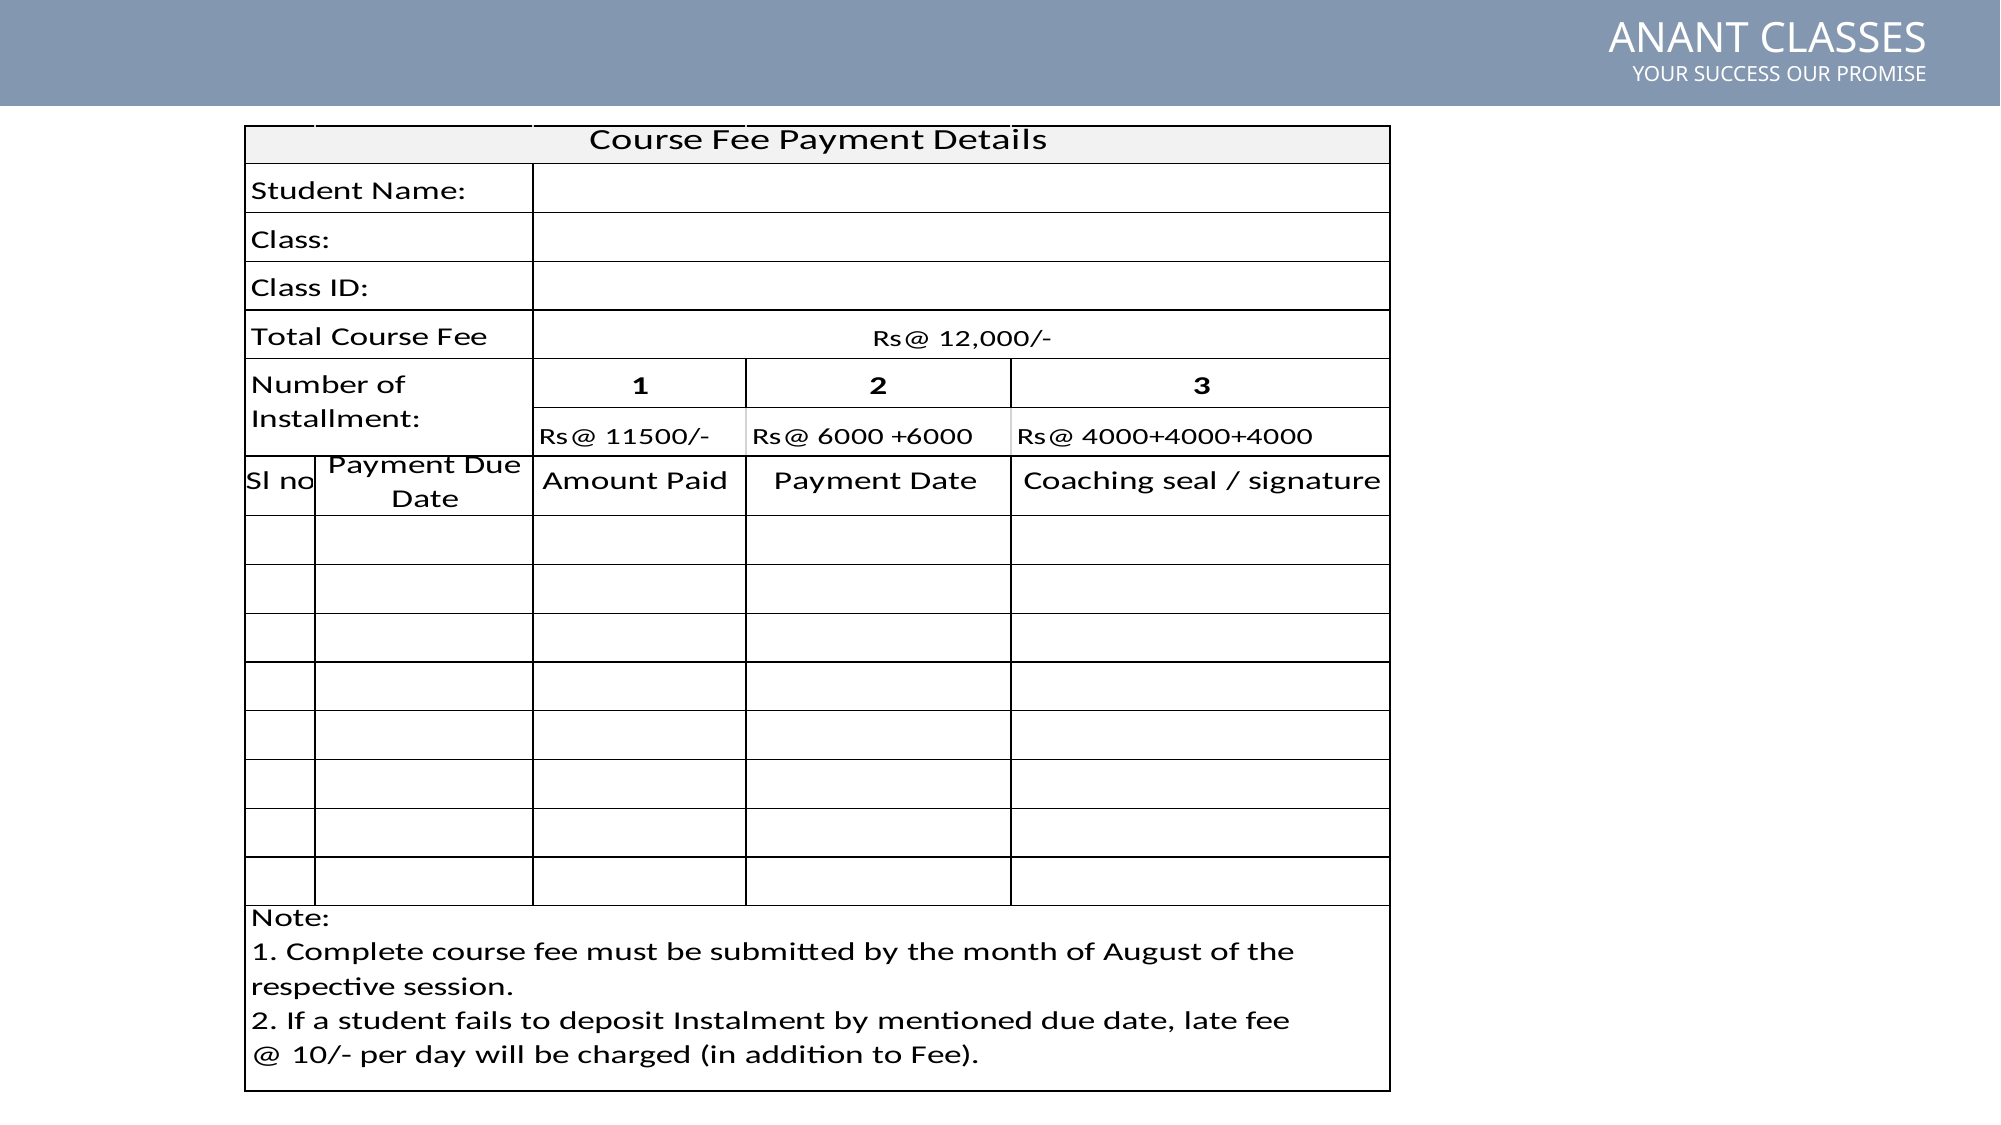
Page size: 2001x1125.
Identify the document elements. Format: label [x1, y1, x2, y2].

picture [243, 125, 1393, 1093]
